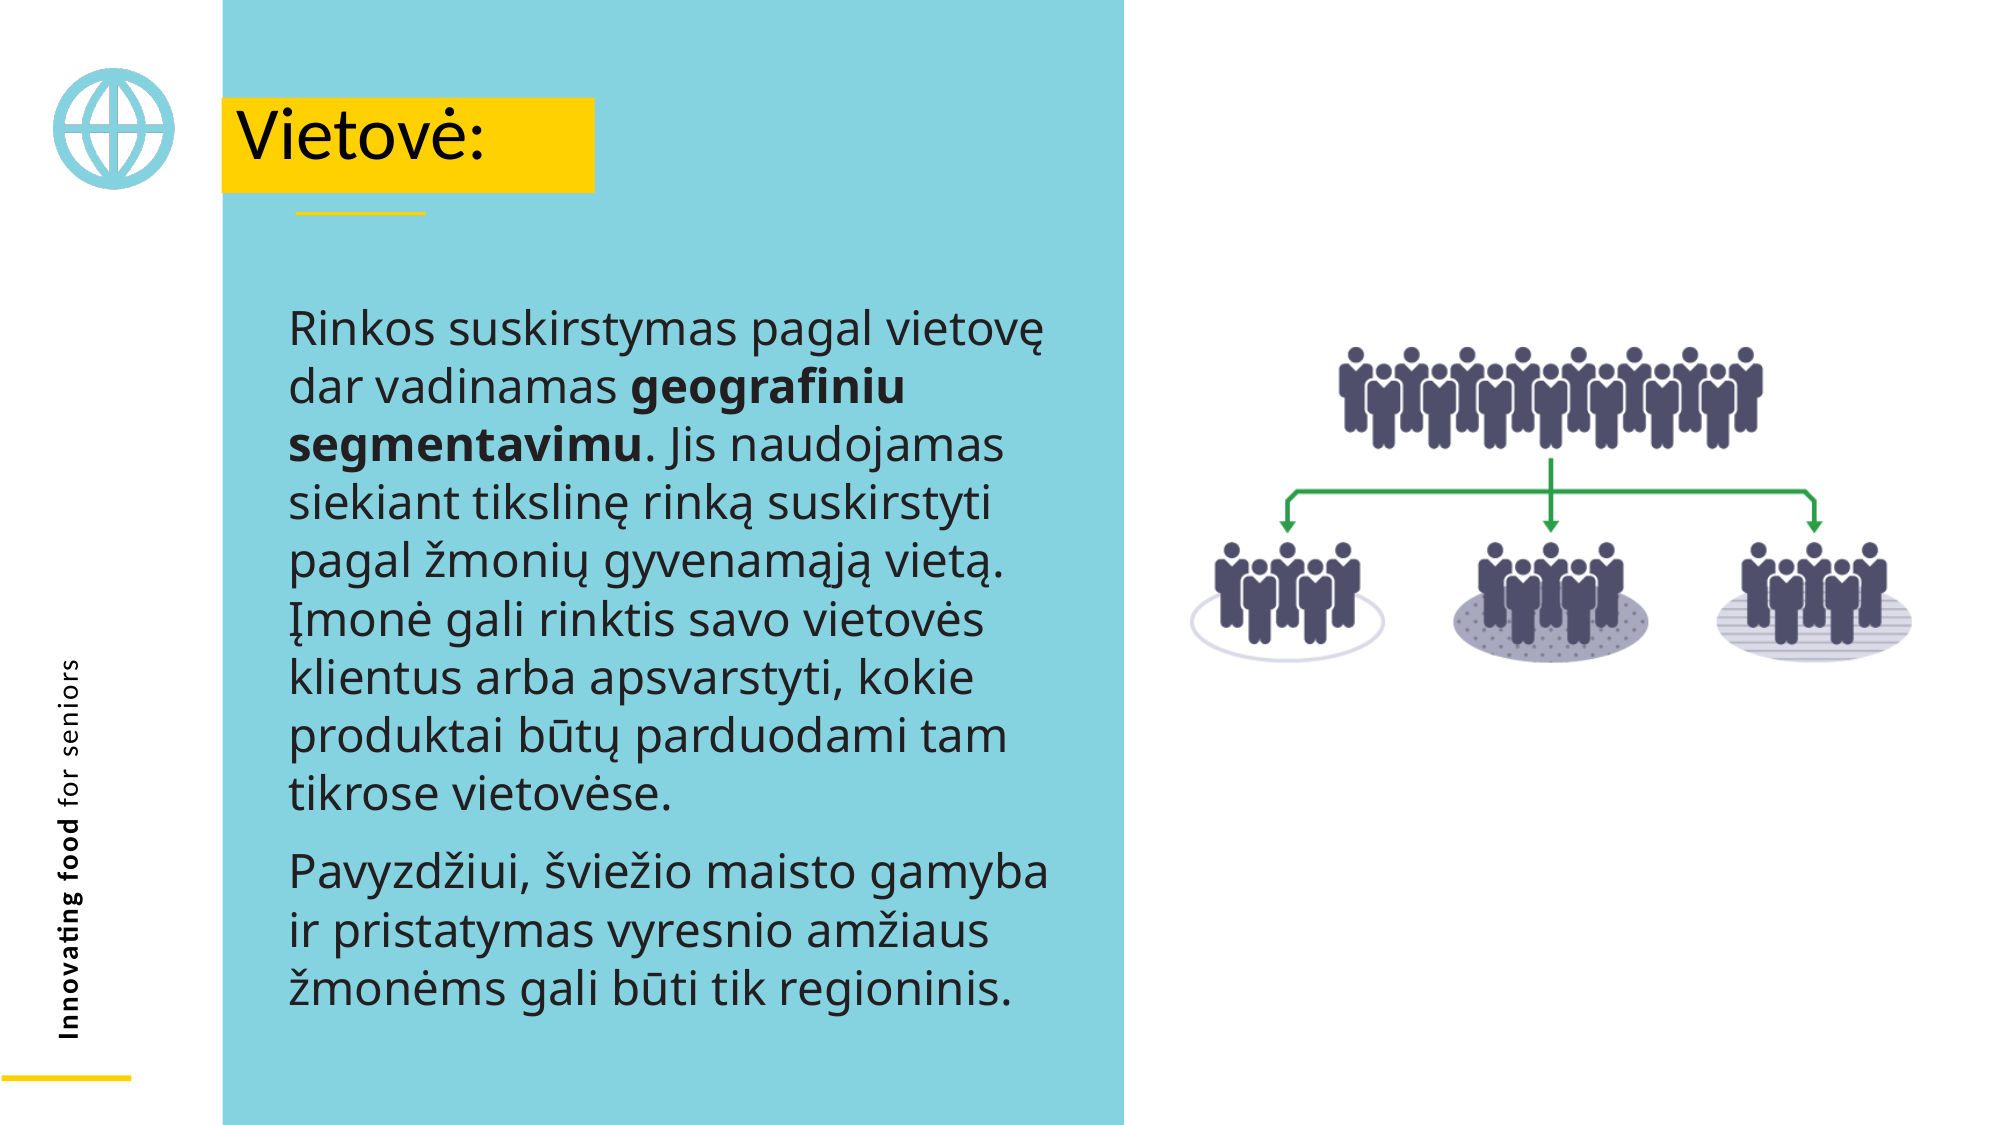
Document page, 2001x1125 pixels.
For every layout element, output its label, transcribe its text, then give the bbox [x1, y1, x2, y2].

picture [38, 53, 189, 204]
list Rinkos suskirstymas pagal vietovę dar vadinamas geografiniu segmentavimu. Jis naudojamas siekiant tikslinę rinką suskirstyti pagal žmonių gyvenamąją vietą. Įmonė gali rinktis savo vietovės klientus arba apsvarstyti, kokie produktai būtų parduodami tam tikrose vietovėse. Pavyzdžiui, šviežio maisto gamyba ir pristatymas vyresnio amžiaus žmonėms gali būti tik regioninis. [237, 290, 1090, 1034]
picture [1189, 346, 1913, 665]
list Vietovė: [221, 97, 595, 194]
